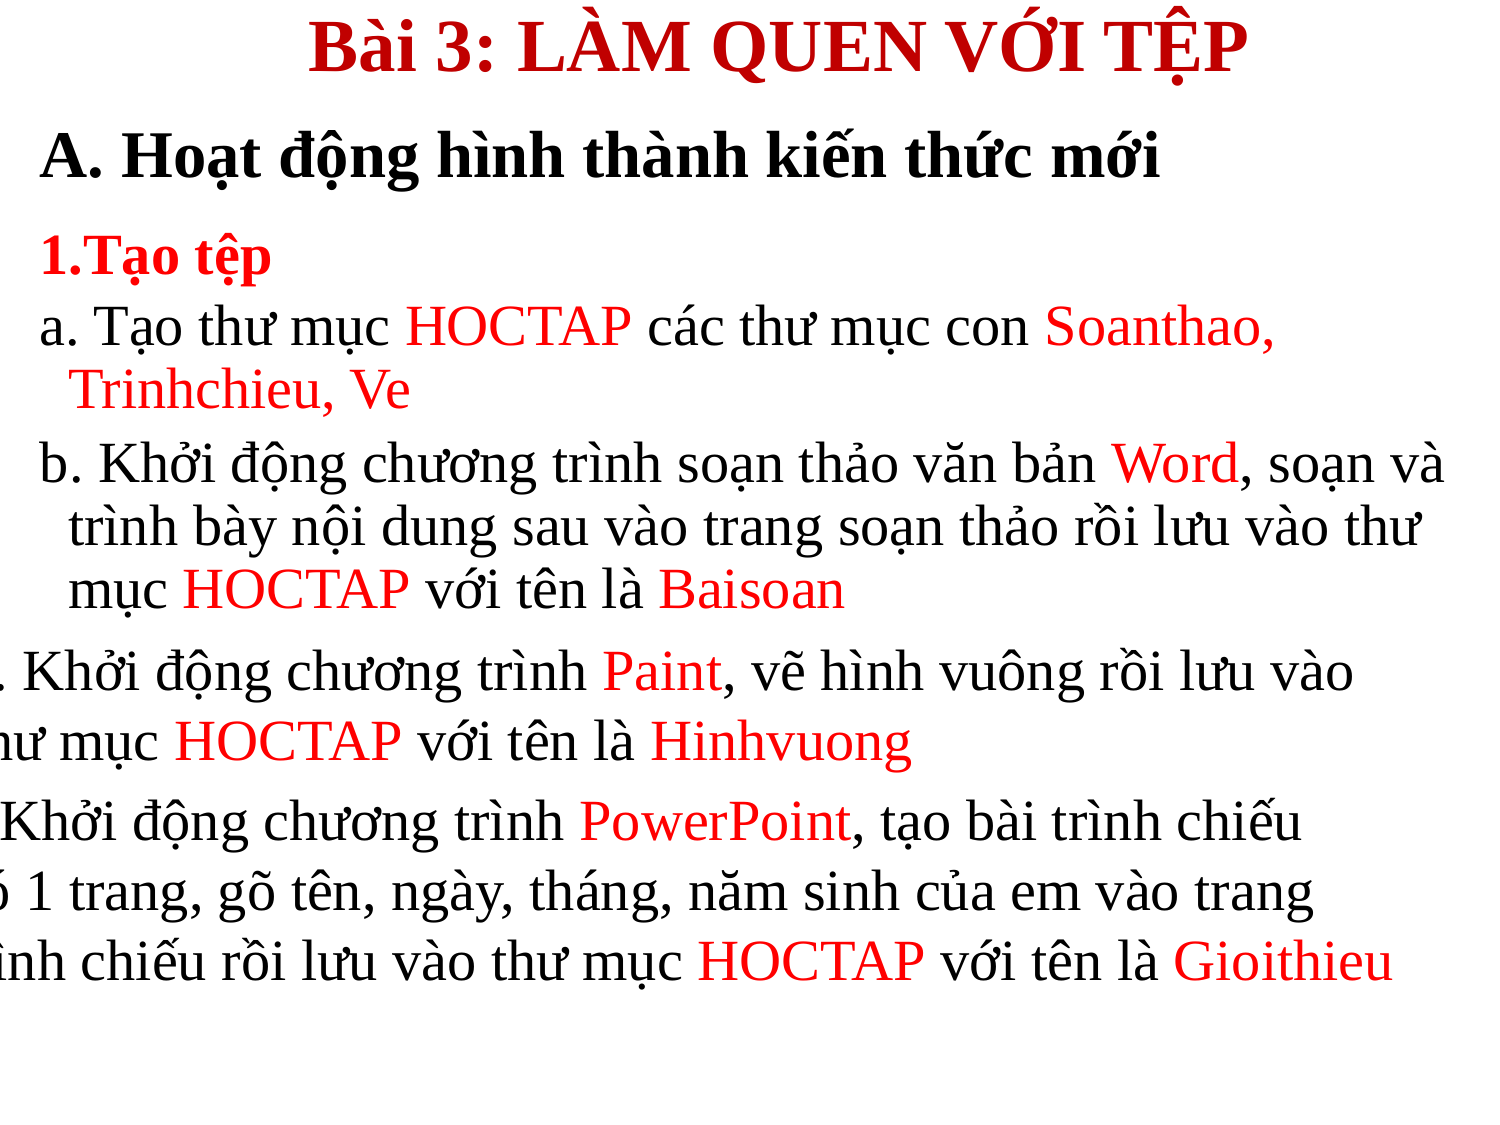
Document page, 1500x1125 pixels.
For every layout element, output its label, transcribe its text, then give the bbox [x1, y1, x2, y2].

text_box c. Khởi động chương trình Paint, vẽ hình vuông rồi lưu vào thư mục HOCTAP với tên là Hinhvuong [0, 624, 1500, 774]
text_box 1.Tạo tệp [24, 200, 688, 287]
title A. Hoạt động hình thành kiến thức mới [24, 111, 1283, 200]
text_box d.Khởi động chương trình PowerPoint, tạo bài trình chiếu có 1 trang, gõ tên, ngày, tháng, năm sinh của em vào trang trình chiếu rồi lưu vào thư mục HOCTAP với tên là Gioithieu [0, 774, 1500, 1000]
list b. Khởi động chương trình soạn thảo văn bản Word, soạn và trình bày nội dung sau vào trang soạn thảo rồi lưu vào thư mục HOCTAP với tên là Baisoan [24, 425, 1463, 650]
text_box Bài 3: LÀM QUEN VỚI TỆP [54, 0, 1500, 95]
list a. Tạo thư mục HOCTAP các thư mục con Soanthao, Trinhchieu, Ve [24, 287, 1450, 425]
